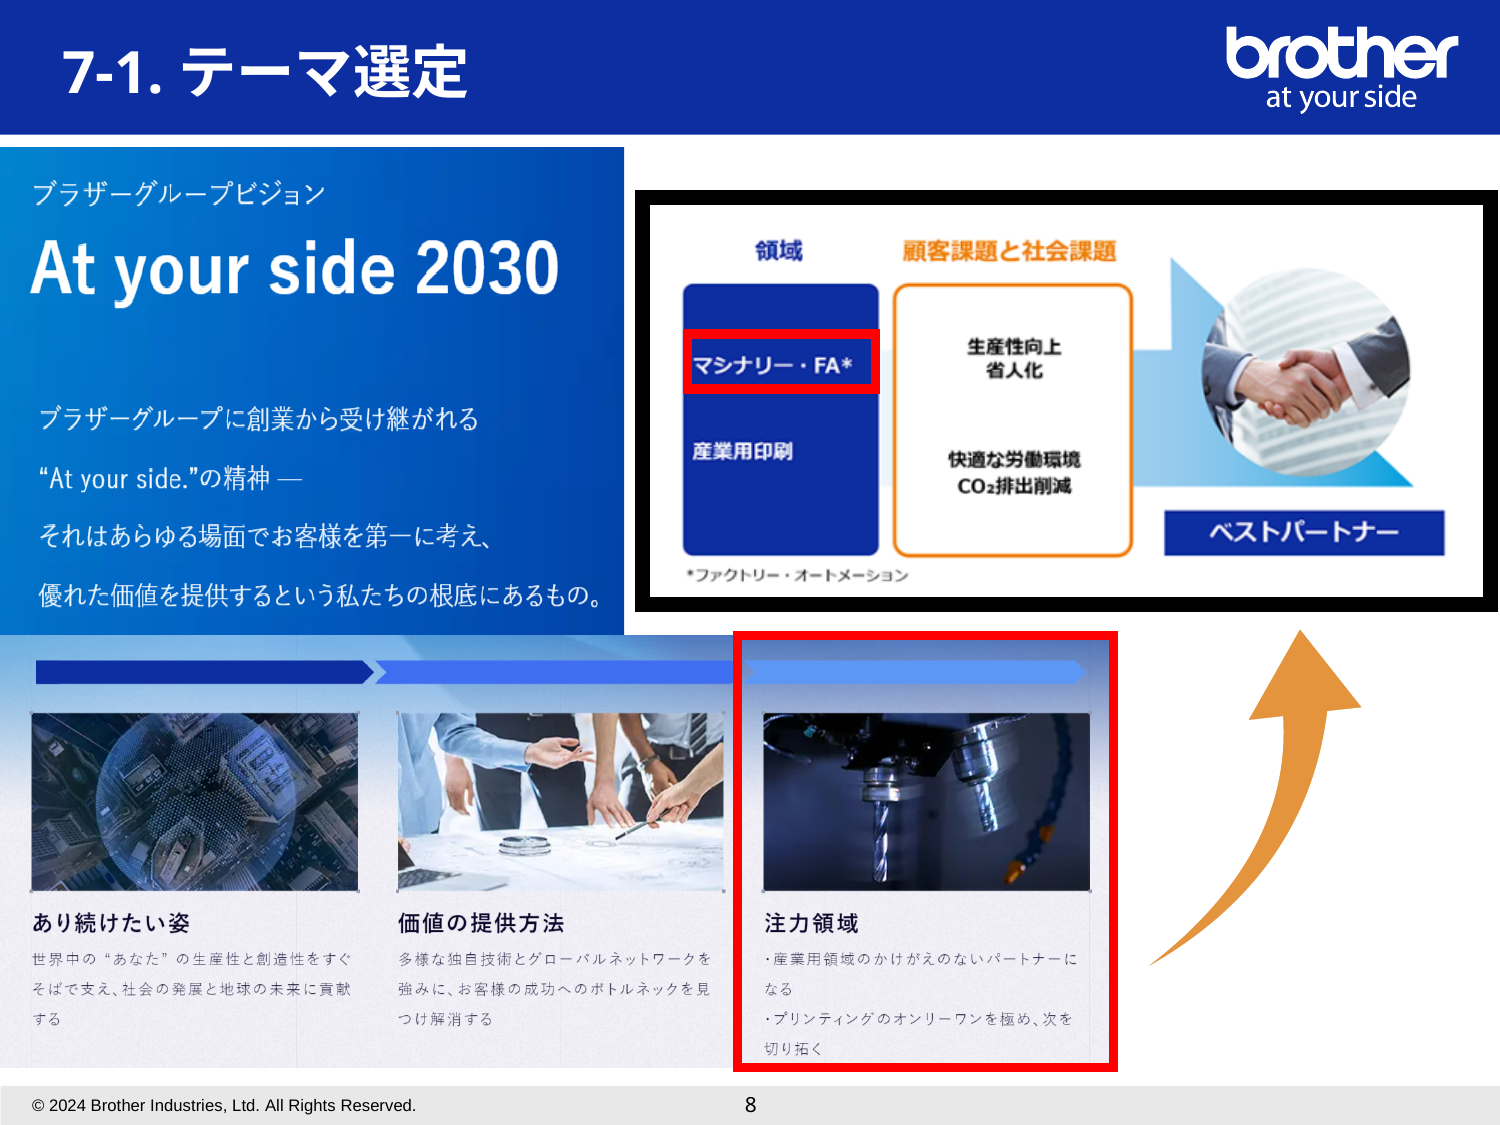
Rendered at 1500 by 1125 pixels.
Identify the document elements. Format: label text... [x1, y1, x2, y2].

text_box [1132, 625, 1366, 977]
slide_number 8 [712, 1085, 789, 1125]
picture [649, 204, 1484, 598]
title 7-1.テーマ選定 [47, 25, 1176, 115]
picture [0, 147, 1114, 1068]
